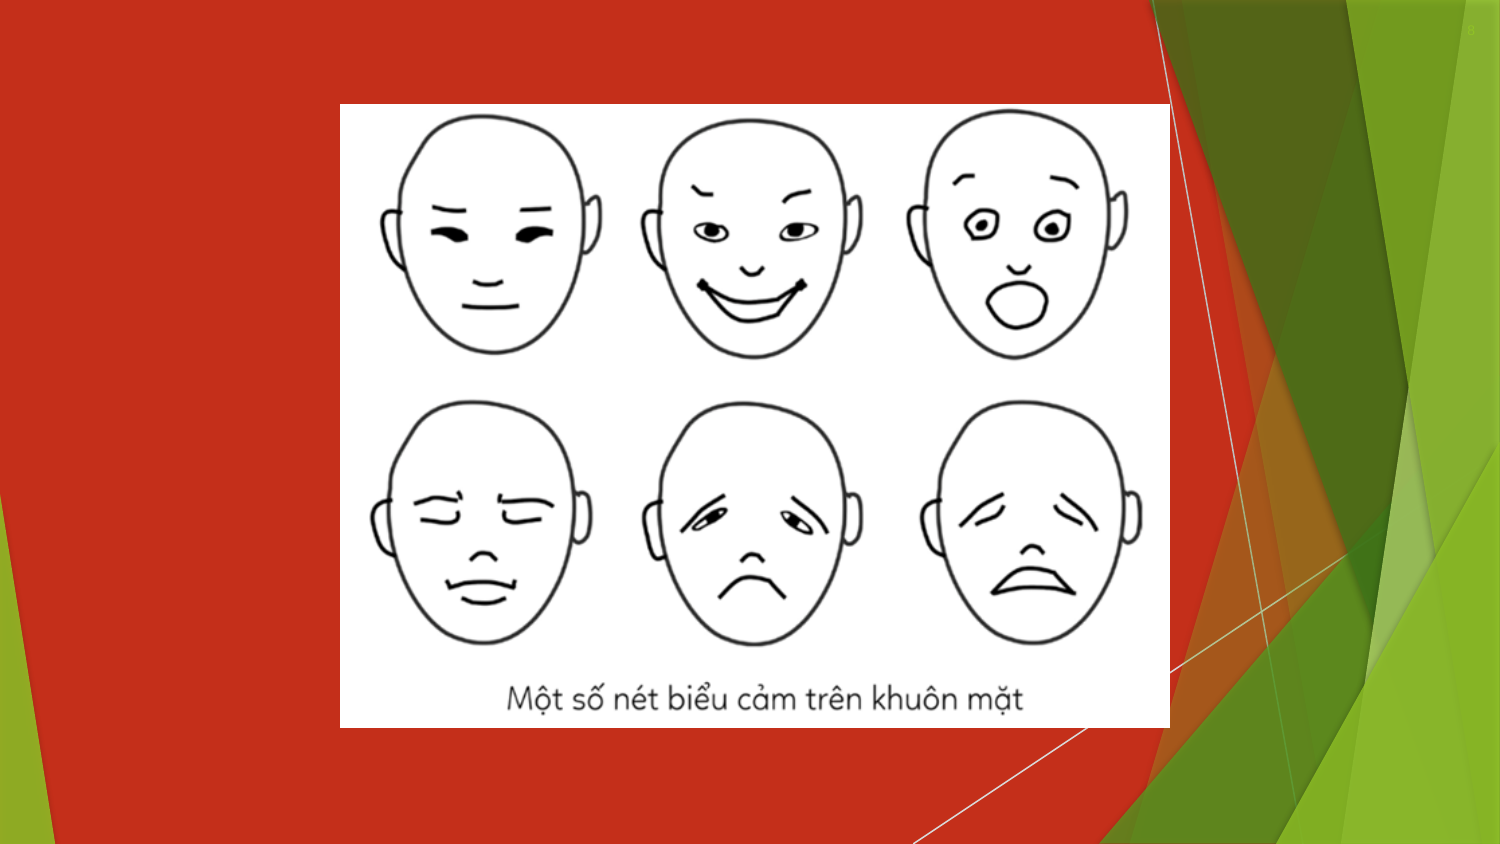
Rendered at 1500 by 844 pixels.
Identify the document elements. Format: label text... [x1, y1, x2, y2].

slide_number 8 [1421, 20, 1476, 66]
picture [340, 103, 1170, 728]
